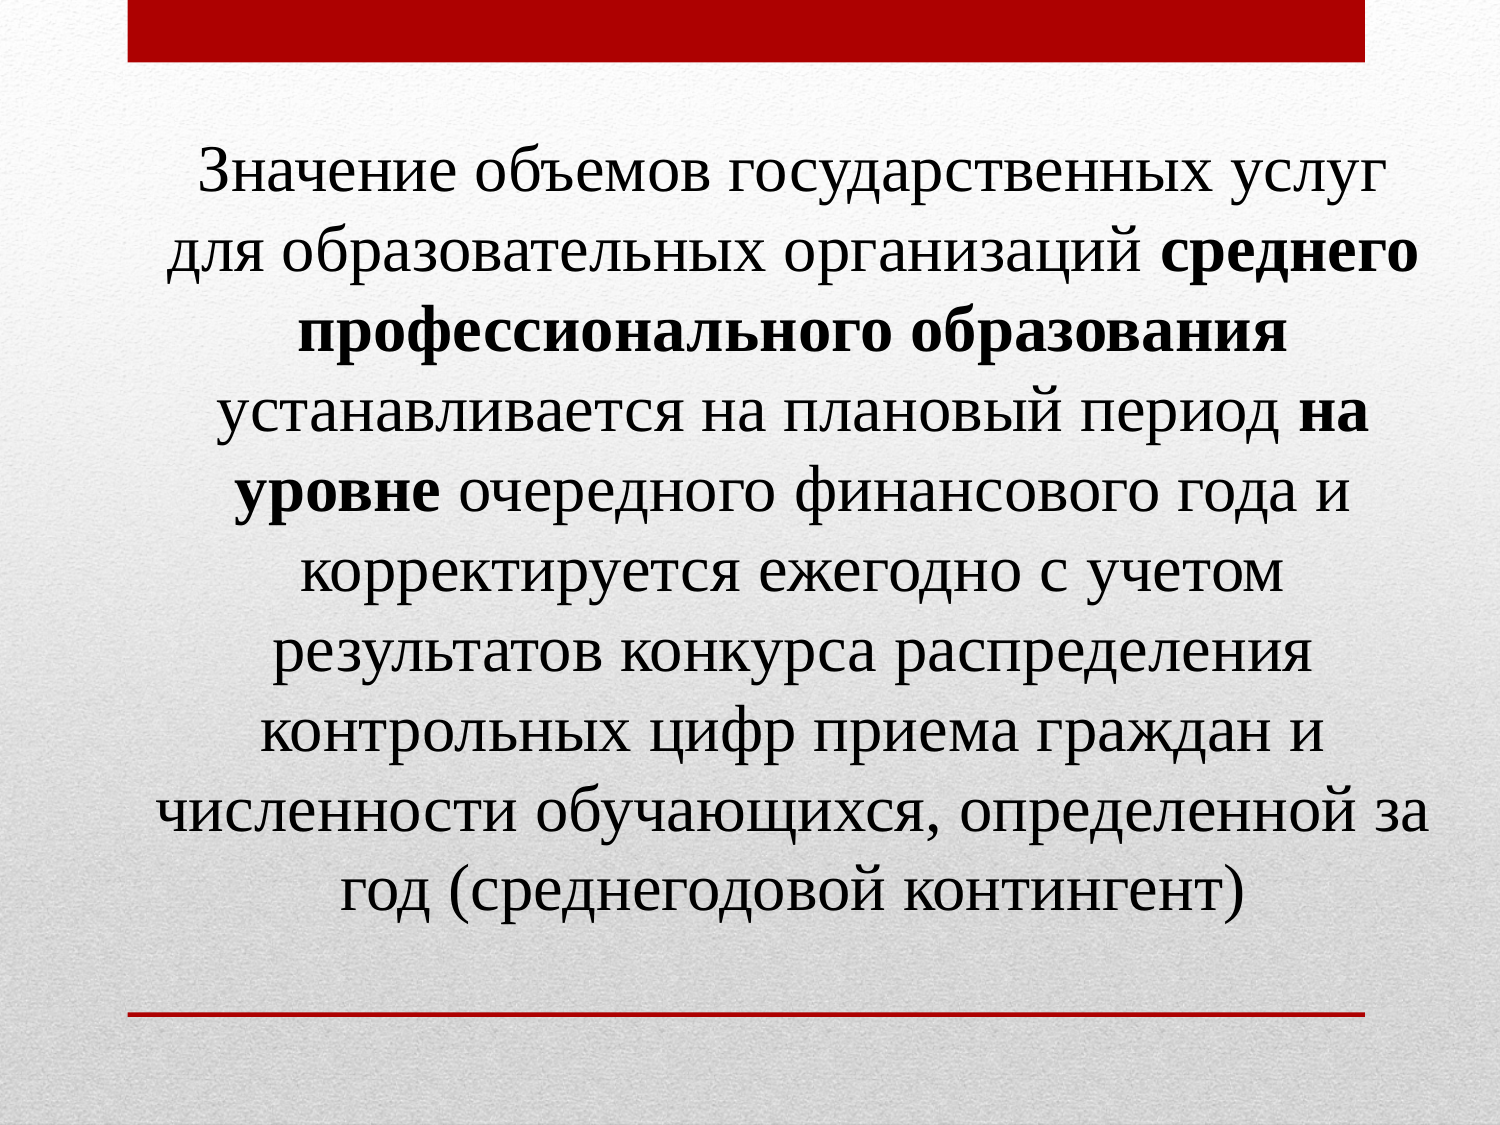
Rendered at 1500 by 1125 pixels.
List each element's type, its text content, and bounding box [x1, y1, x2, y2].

text_box Значение объемов государственных услуг для образовательных организаций среднего профессионального образования устанавливается на плановый период на уровне очередного финансового года и корректируется ежегодно с учетом результатов конкурса распределения контрольных цифр приема граждан и численности обучающихся, определенной за год (среднегодовой контингент) [138, 117, 1449, 932]
